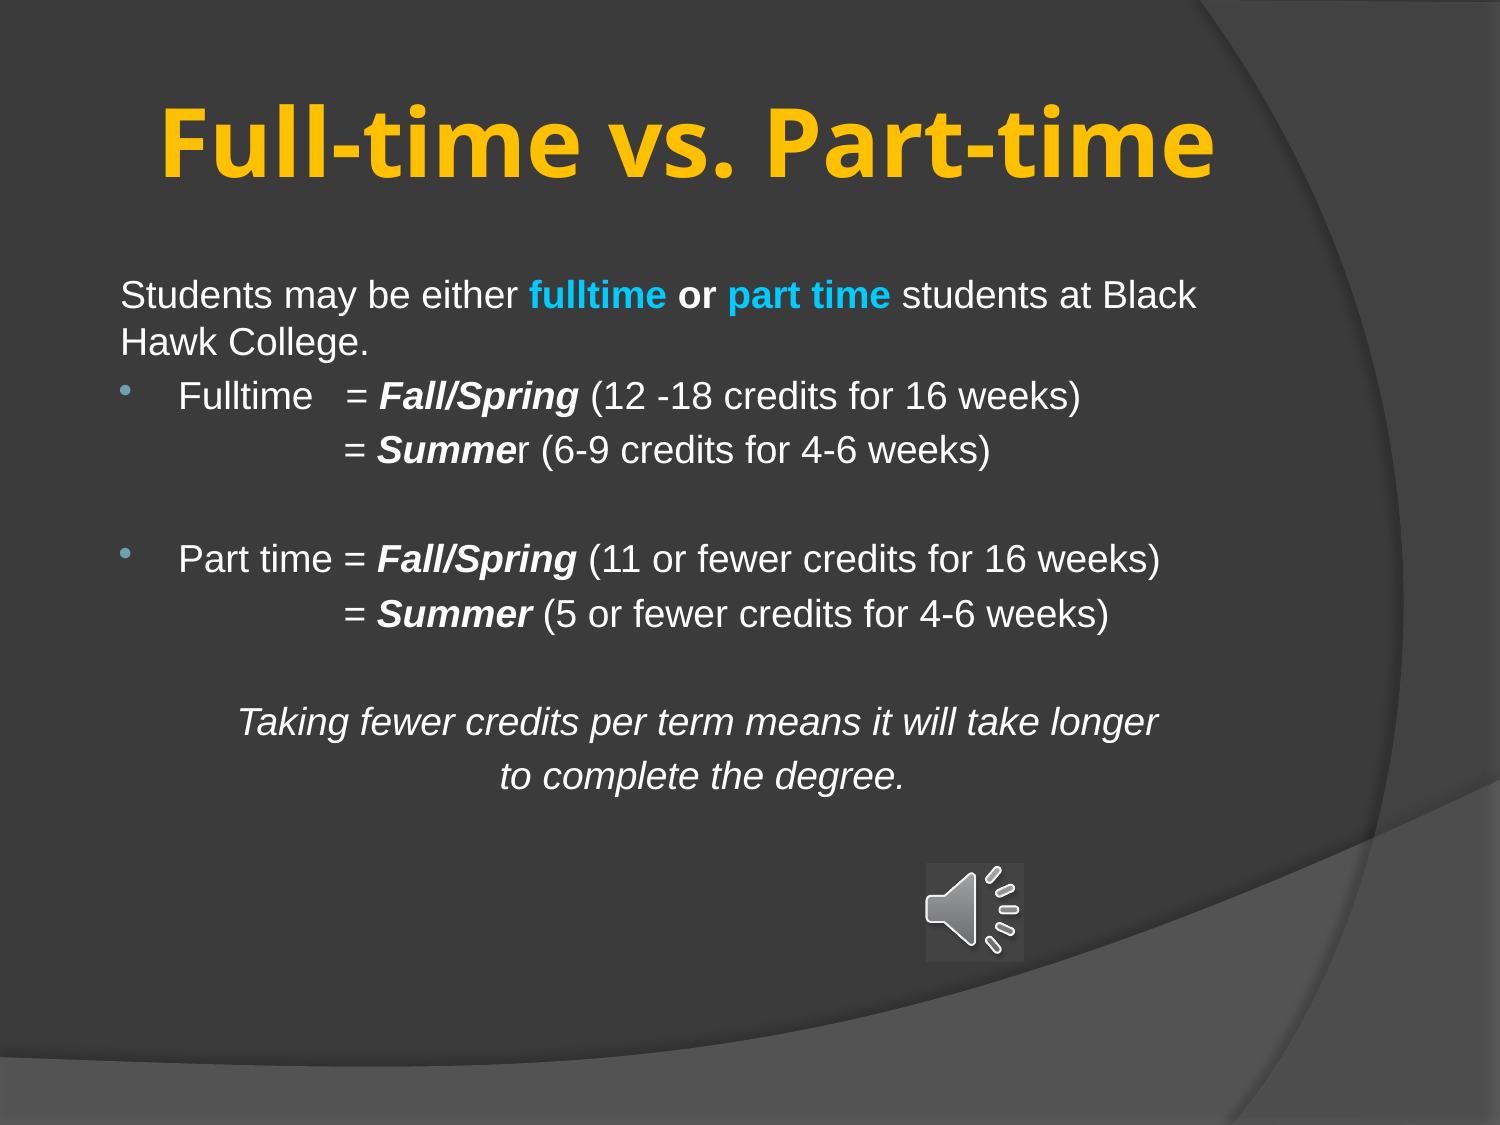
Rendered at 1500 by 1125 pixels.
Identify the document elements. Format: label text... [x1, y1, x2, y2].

title Full-time vs. Part-time [75, 45, 1300, 233]
picture [924, 862, 1026, 963]
list Students may be either fulltime or part time students at Black Hawk College. Fulltime = Fall/Spring (12 -18 credits for 16 weeks) = Summer (6-9 credits for 4-6 weeks) Part time = Fall/Spring (11 or fewer credits for 16 weeks) = Summer (5 or fewer credits for 4-6 weeks) Taking fewer credits per term means it will take longer to complete the degree. [99, 262, 1300, 813]
